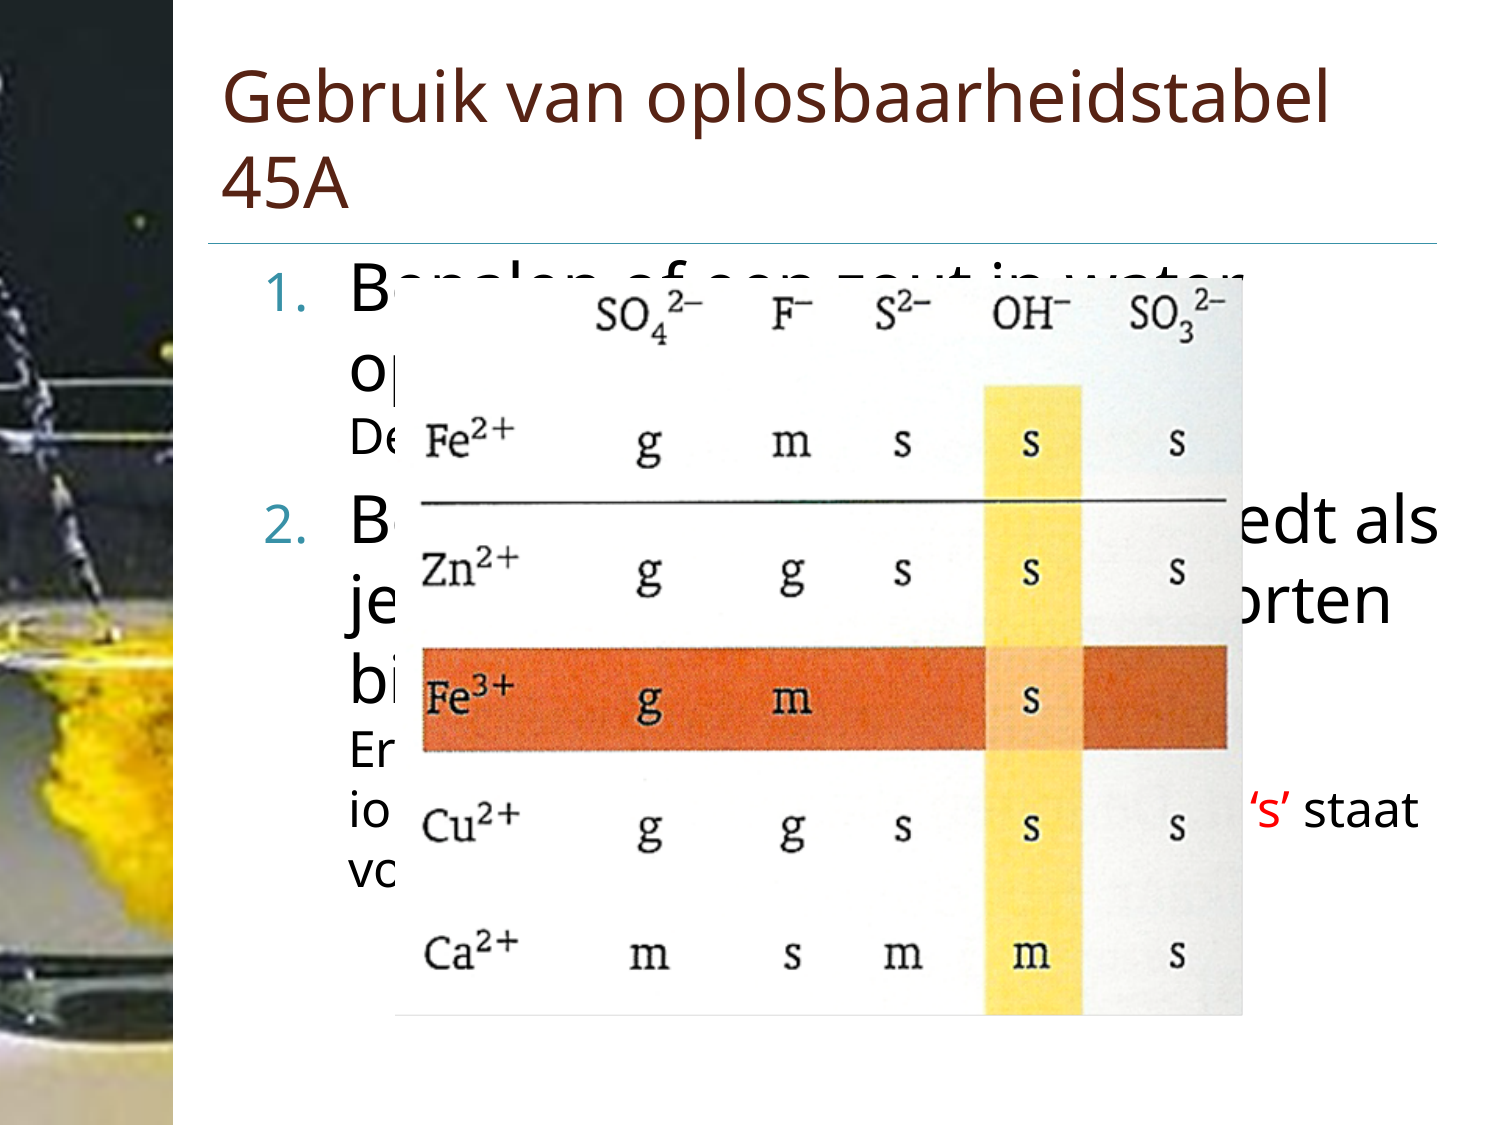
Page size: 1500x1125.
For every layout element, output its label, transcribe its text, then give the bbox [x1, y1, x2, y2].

picture [0, 0, 173, 1125]
list Bepalen of een zout in water oplost De ‘g’ staat voor goed oplosbaar Bepalen of een reactie optreedt als je een combinatie van ionsoorten bij elkaar voegt. Er ontstaat een neerslag wanneer 2 ionsoorten samen slecht oplossen: de ‘s’ staat voor slecht oplosbaar! [235, 237, 1466, 1025]
picture [395, 278, 1245, 1017]
title Gebruik van oplosbaarheidstabel 45A [206, 42, 1472, 231]
